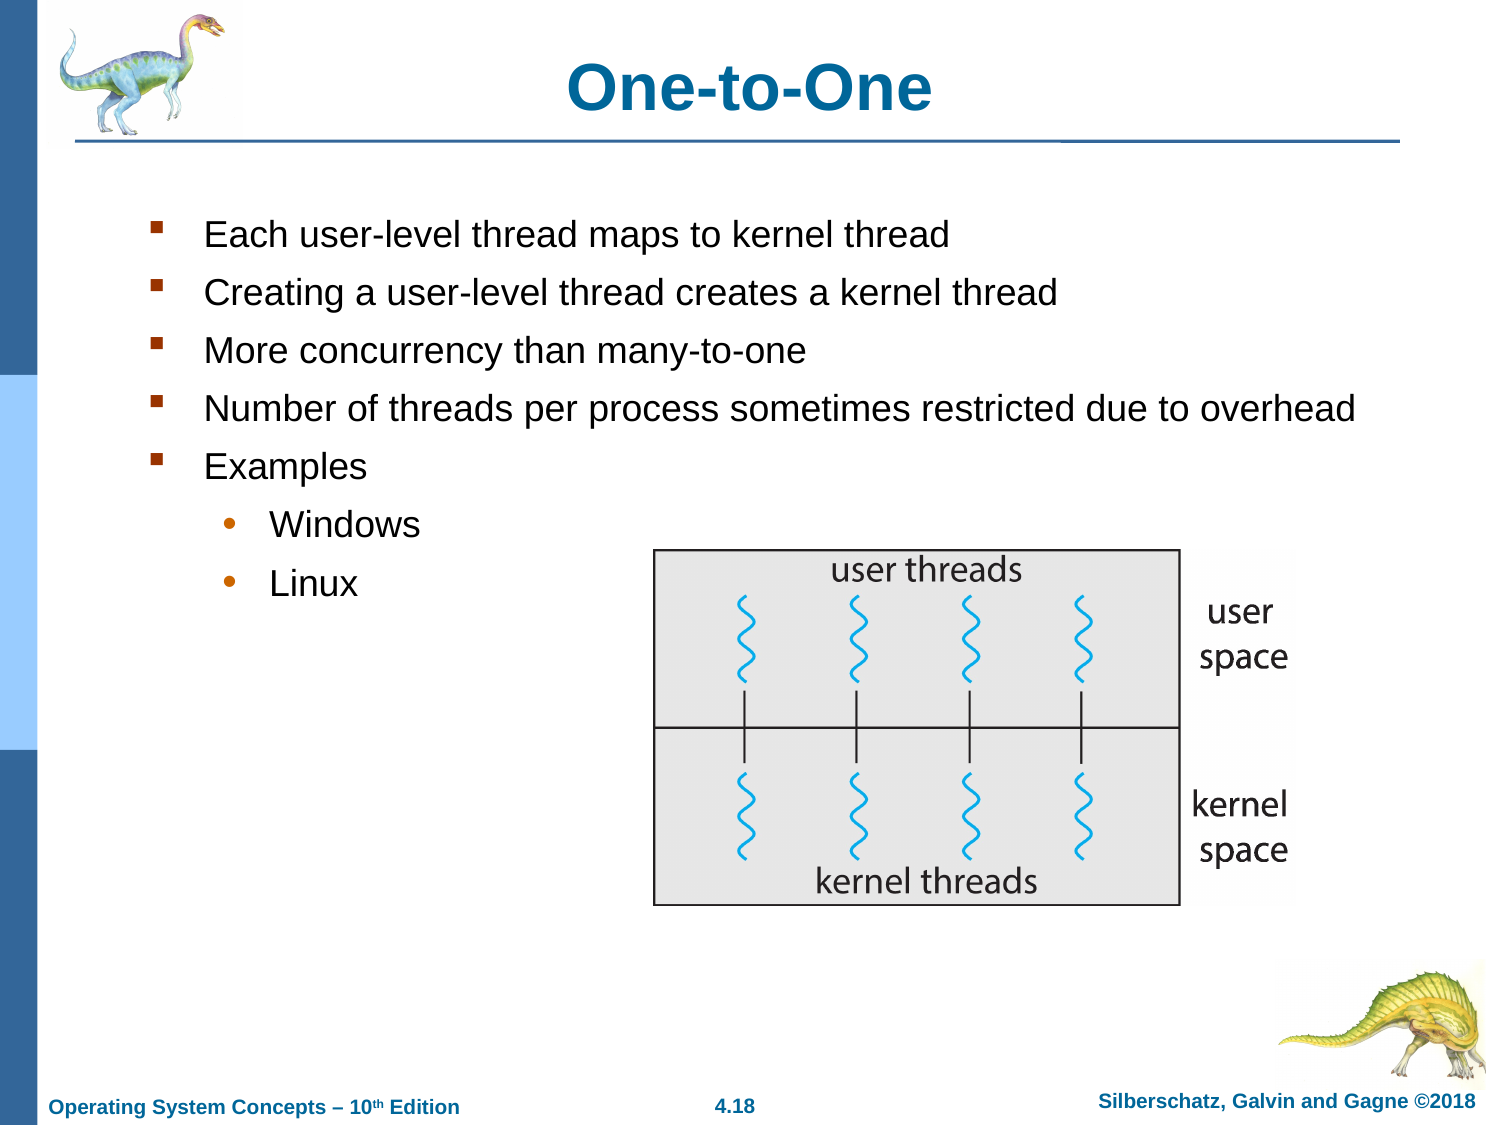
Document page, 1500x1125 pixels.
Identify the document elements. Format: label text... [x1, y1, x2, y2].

picture [46, 0, 243, 149]
title One-to-One [75, 36, 1425, 132]
picture [1275, 959, 1486, 1090]
list Each user-level thread maps to kernel thread Creating a user-level thread creates a kernel thread More concurrency than many-to-one Number of threads per process sometimes restricted due to overhead Examples Windows Linux [132, 202, 1384, 946]
picture [653, 549, 1296, 906]
